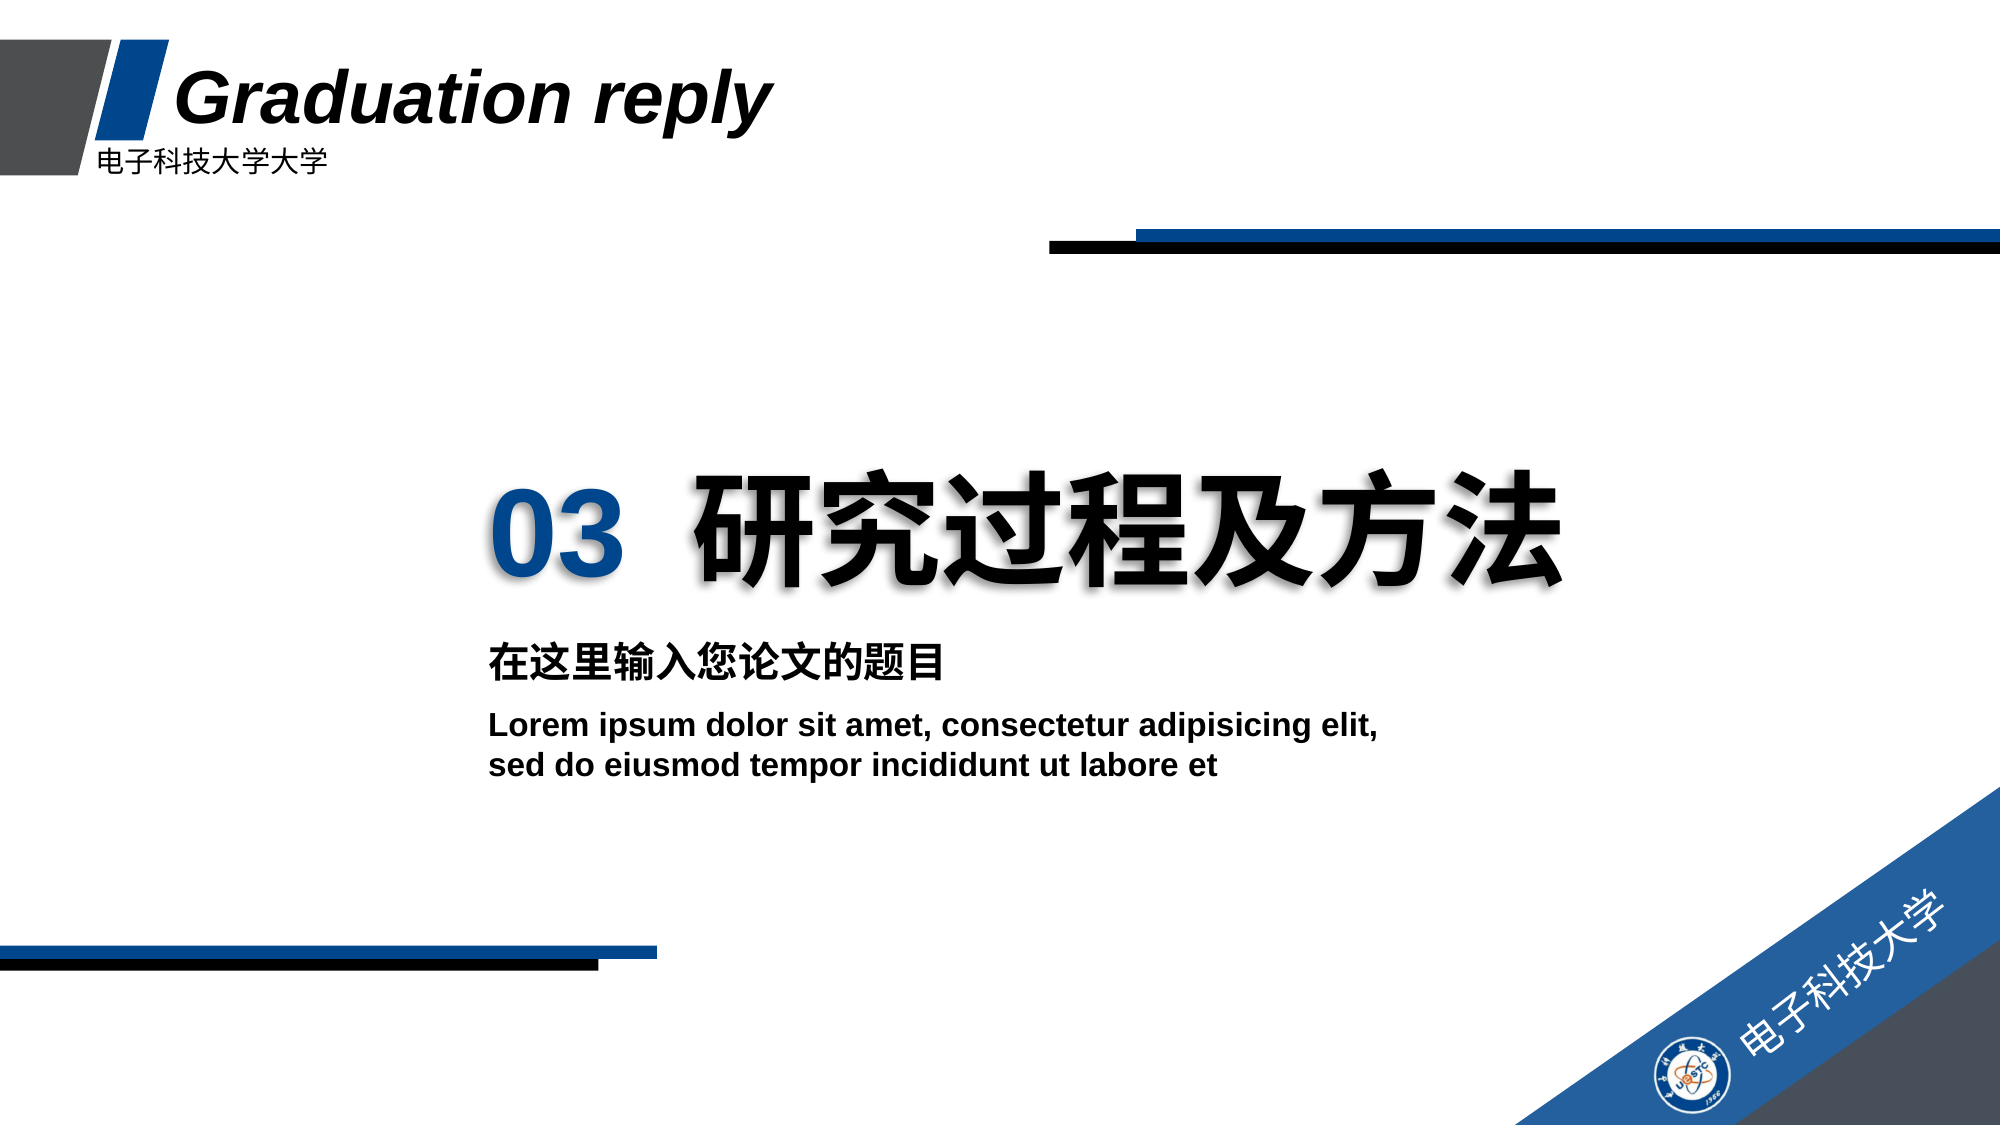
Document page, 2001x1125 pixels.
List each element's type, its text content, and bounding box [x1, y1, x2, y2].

text_box 在这里输入您论文的题目 [473, 628, 1551, 693]
text_box Graduation reply [158, 41, 788, 147]
text_box [0, 39, 112, 176]
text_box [0, 945, 658, 971]
text_box [96, 39, 170, 135]
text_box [1502, 786, 2000, 1125]
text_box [1049, 228, 2000, 255]
text_box 03 研究过程及方法 [473, 444, 1712, 610]
text_box Lorem ipsum dolor sit amet, consectetur adipisicing elit, sed do eiusmod tempor incididunt ut labore et [473, 695, 1422, 790]
text_box 电子科技大学大学 [80, 135, 344, 186]
